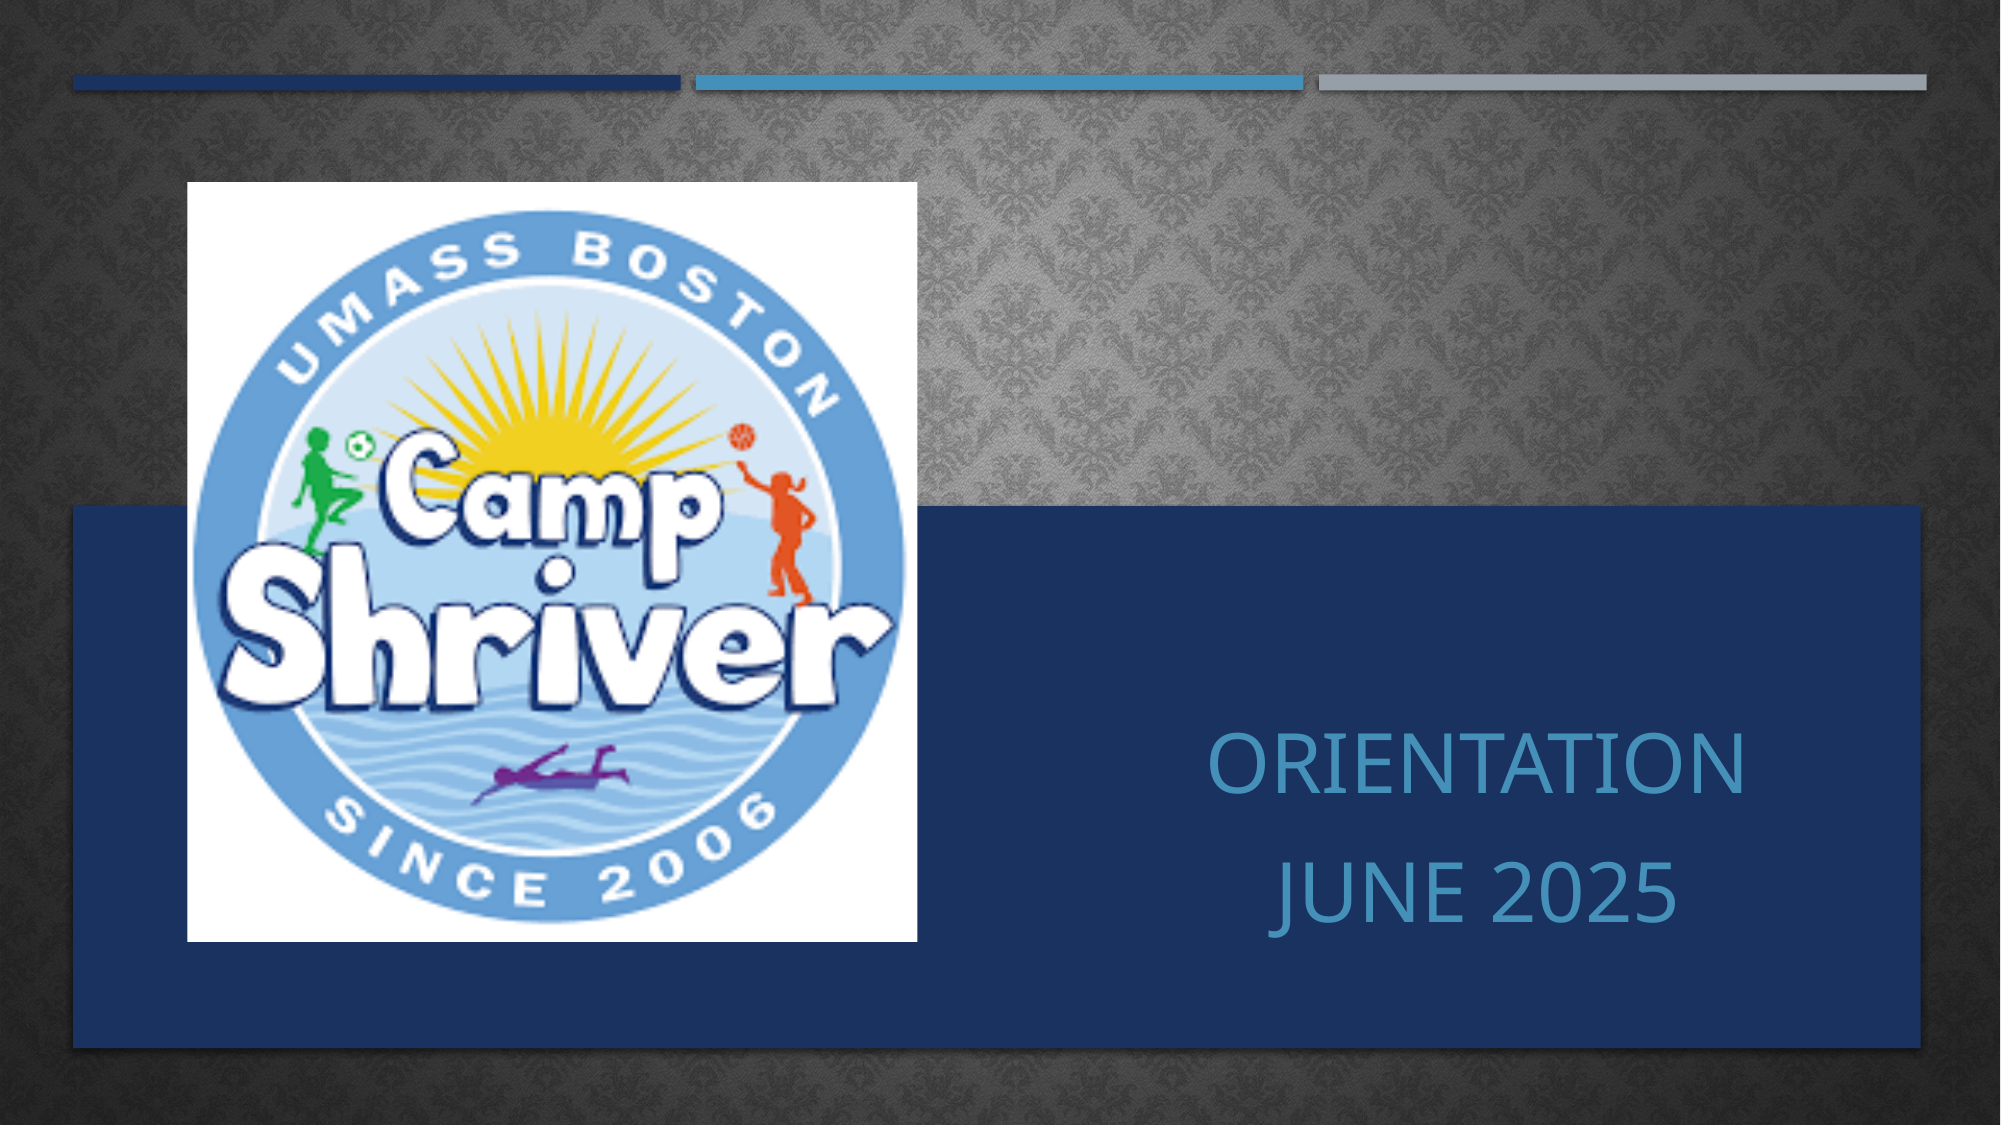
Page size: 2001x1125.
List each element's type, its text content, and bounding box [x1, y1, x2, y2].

subtitle Orientation June 2025 [1055, 703, 1900, 1000]
picture [186, 182, 918, 943]
title Camp Shriver 2023 [1055, 103, 1889, 677]
